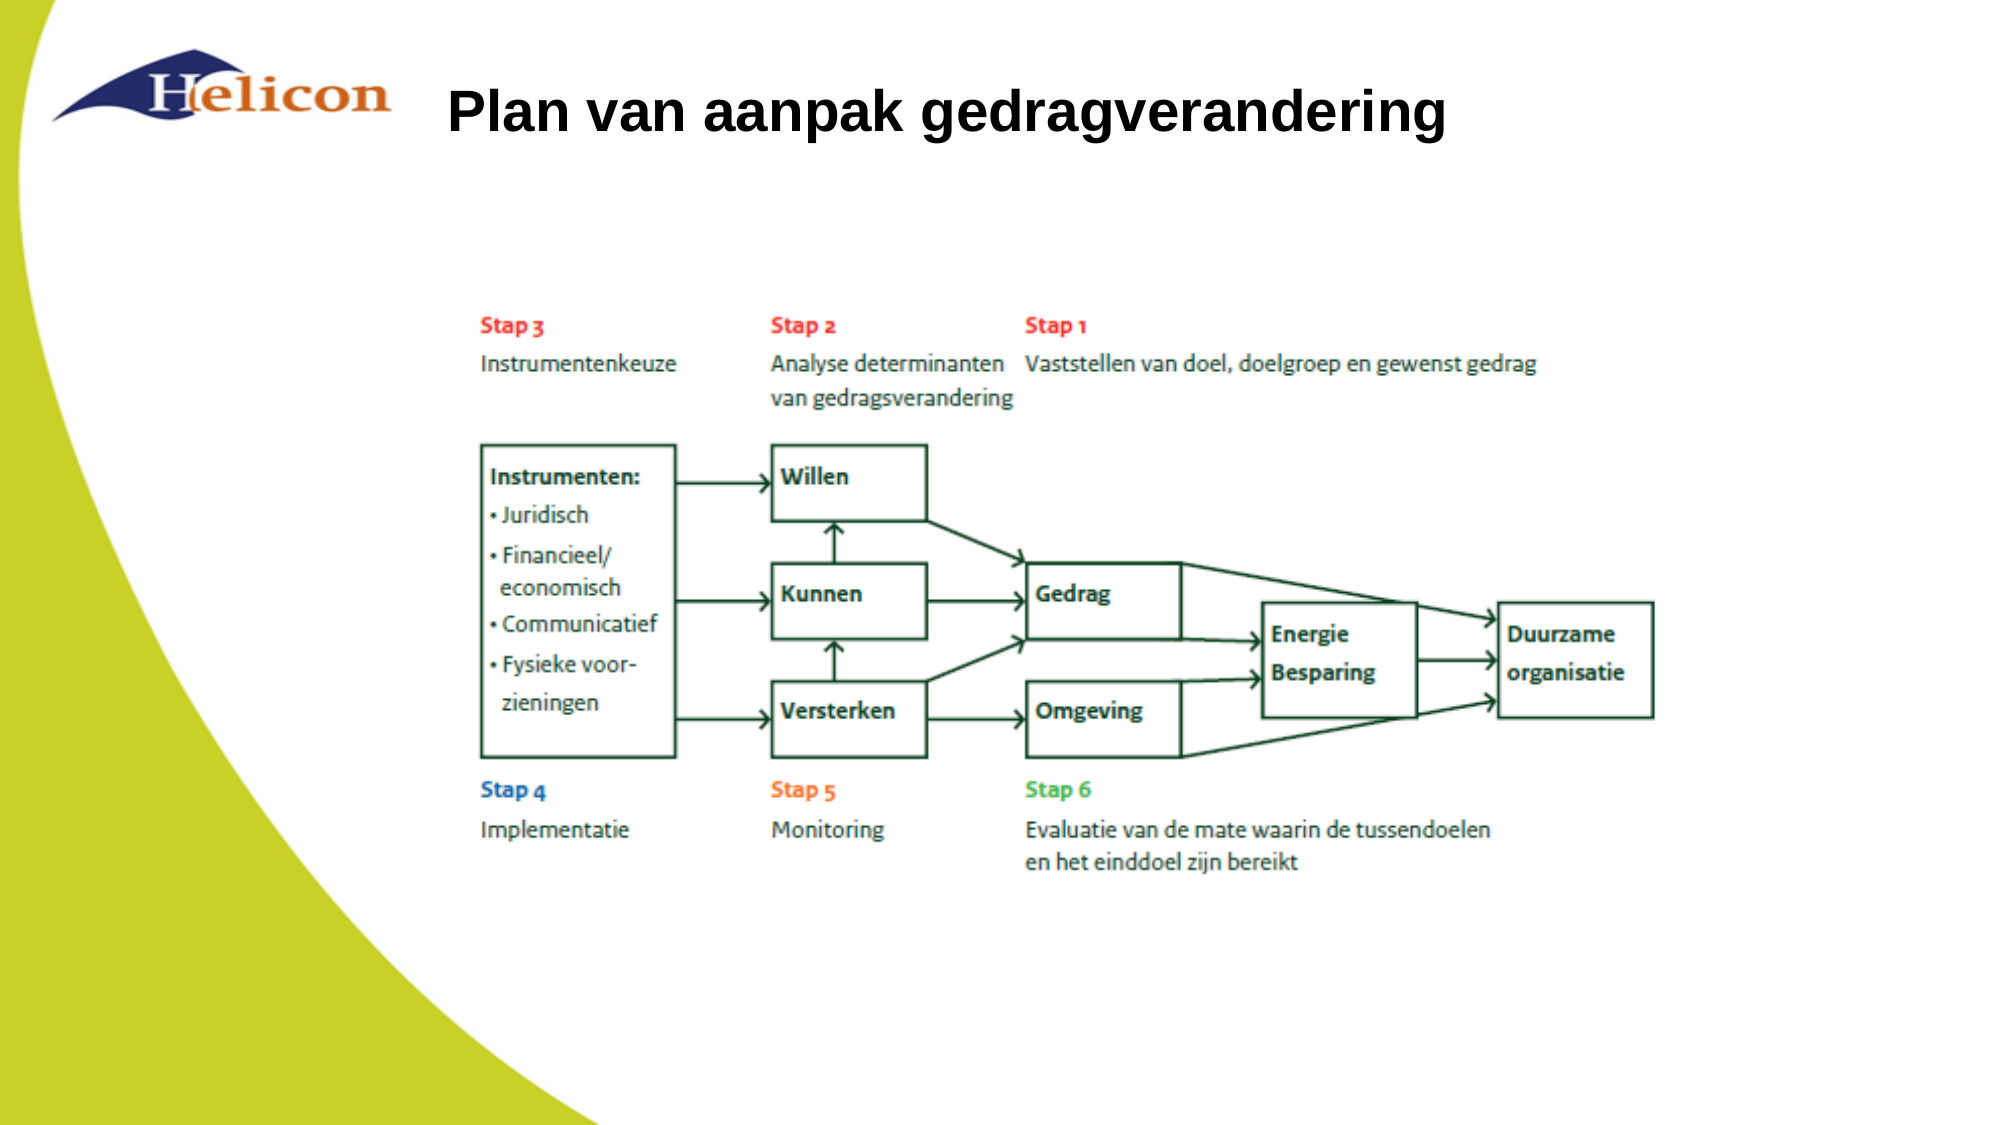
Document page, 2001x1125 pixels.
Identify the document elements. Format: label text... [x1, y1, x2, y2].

title Plan van aanpak gedragverandering [432, 54, 1887, 161]
picture [0, 0, 2000, 1125]
